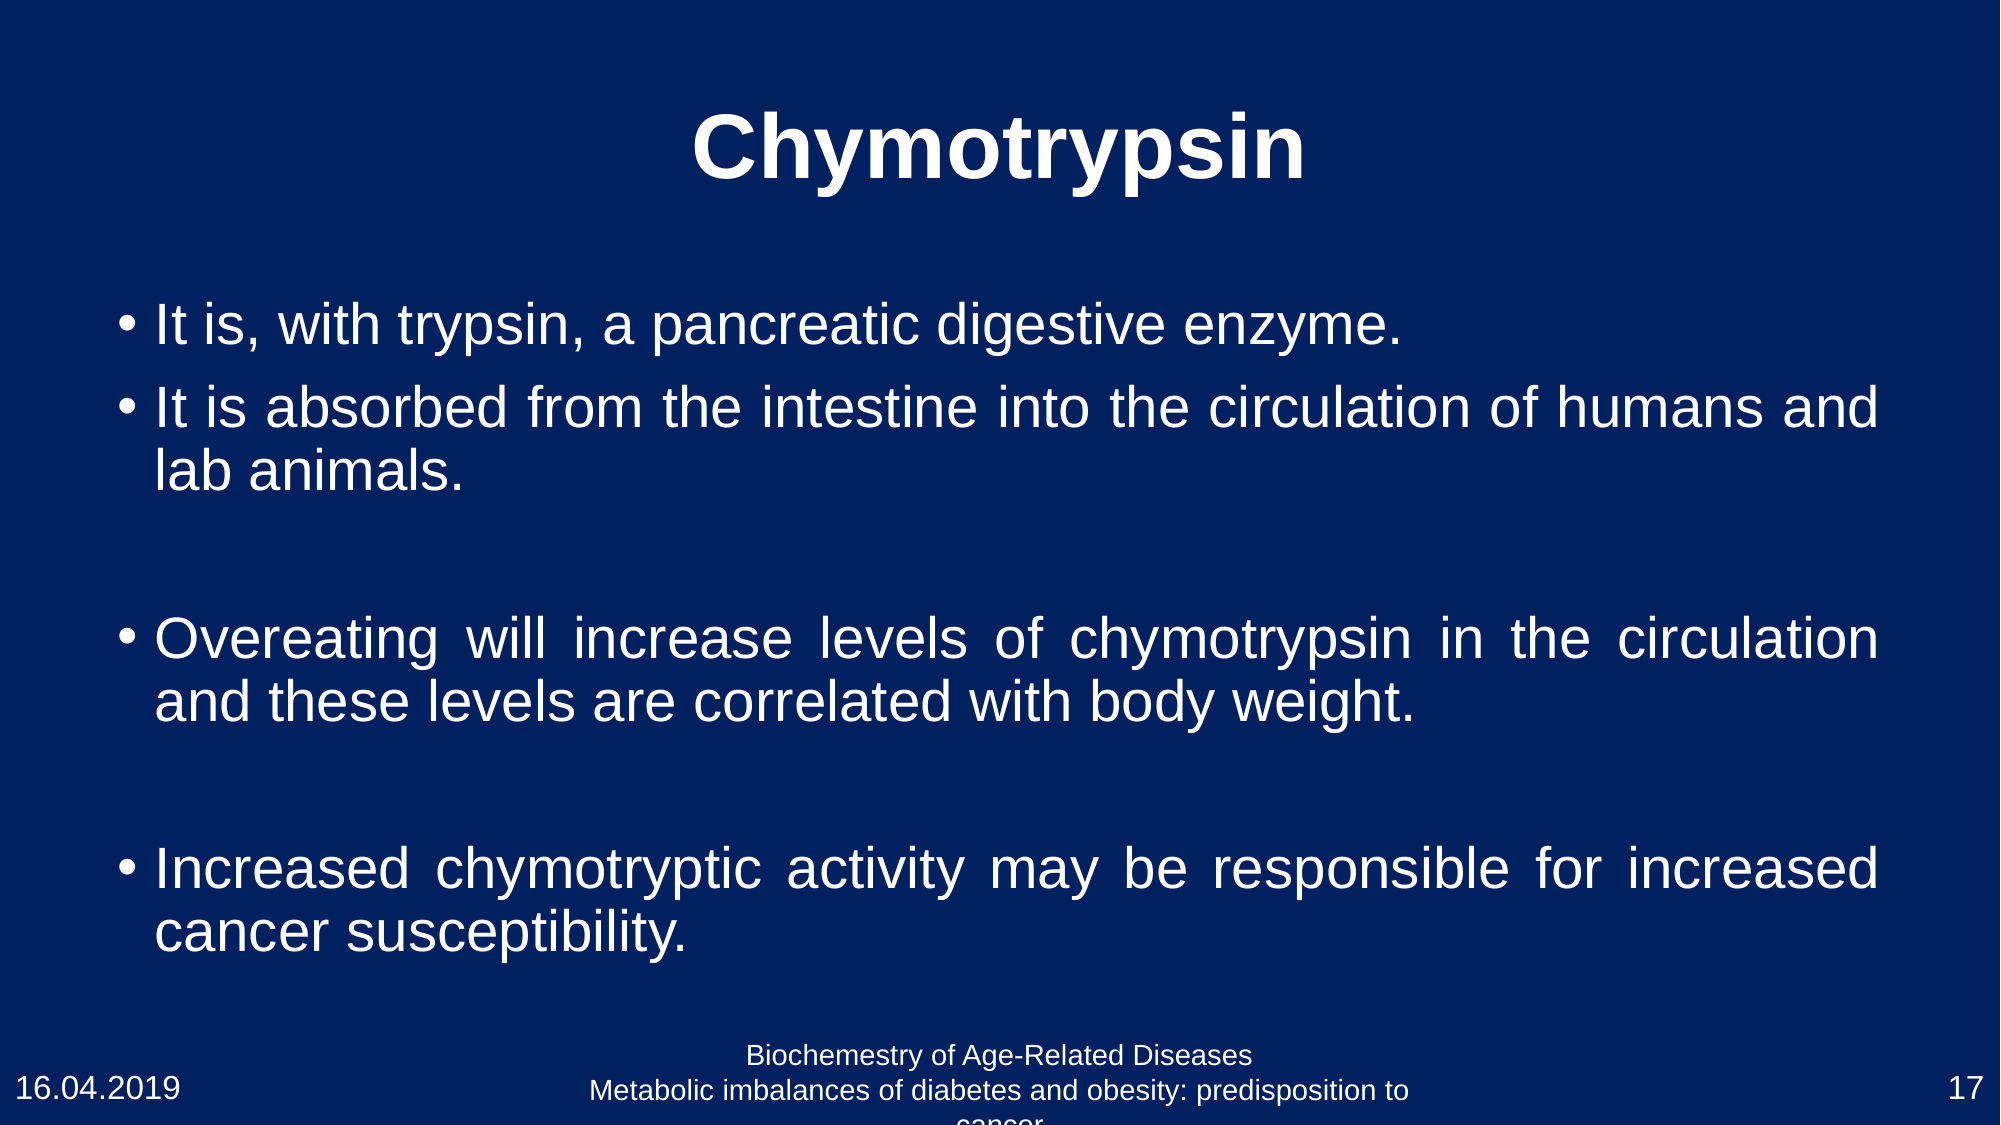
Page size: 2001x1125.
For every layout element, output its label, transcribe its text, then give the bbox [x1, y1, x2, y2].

list It is, with trypsin, a pancreatic digestive enzyme. It is absorbed from the intestine into the circulation of humans and lab animals. Overeating will increase levels of chymotrypsin in the circulation and these levels are correlated with body weight. Increased chymotryptic activity may be responsible for increased cancer susceptibility. [102, 286, 1898, 1001]
text_box 16.04.2019 [0, 1059, 199, 1114]
text_box 17 [1932, 1059, 2000, 1114]
text_box Biochemestry of Age-Related Diseases Metabolic imbalances of diabetes and obesity: predisposition to cancer [528, 1028, 1472, 1125]
title Chymotrypsin [102, 40, 1898, 259]
